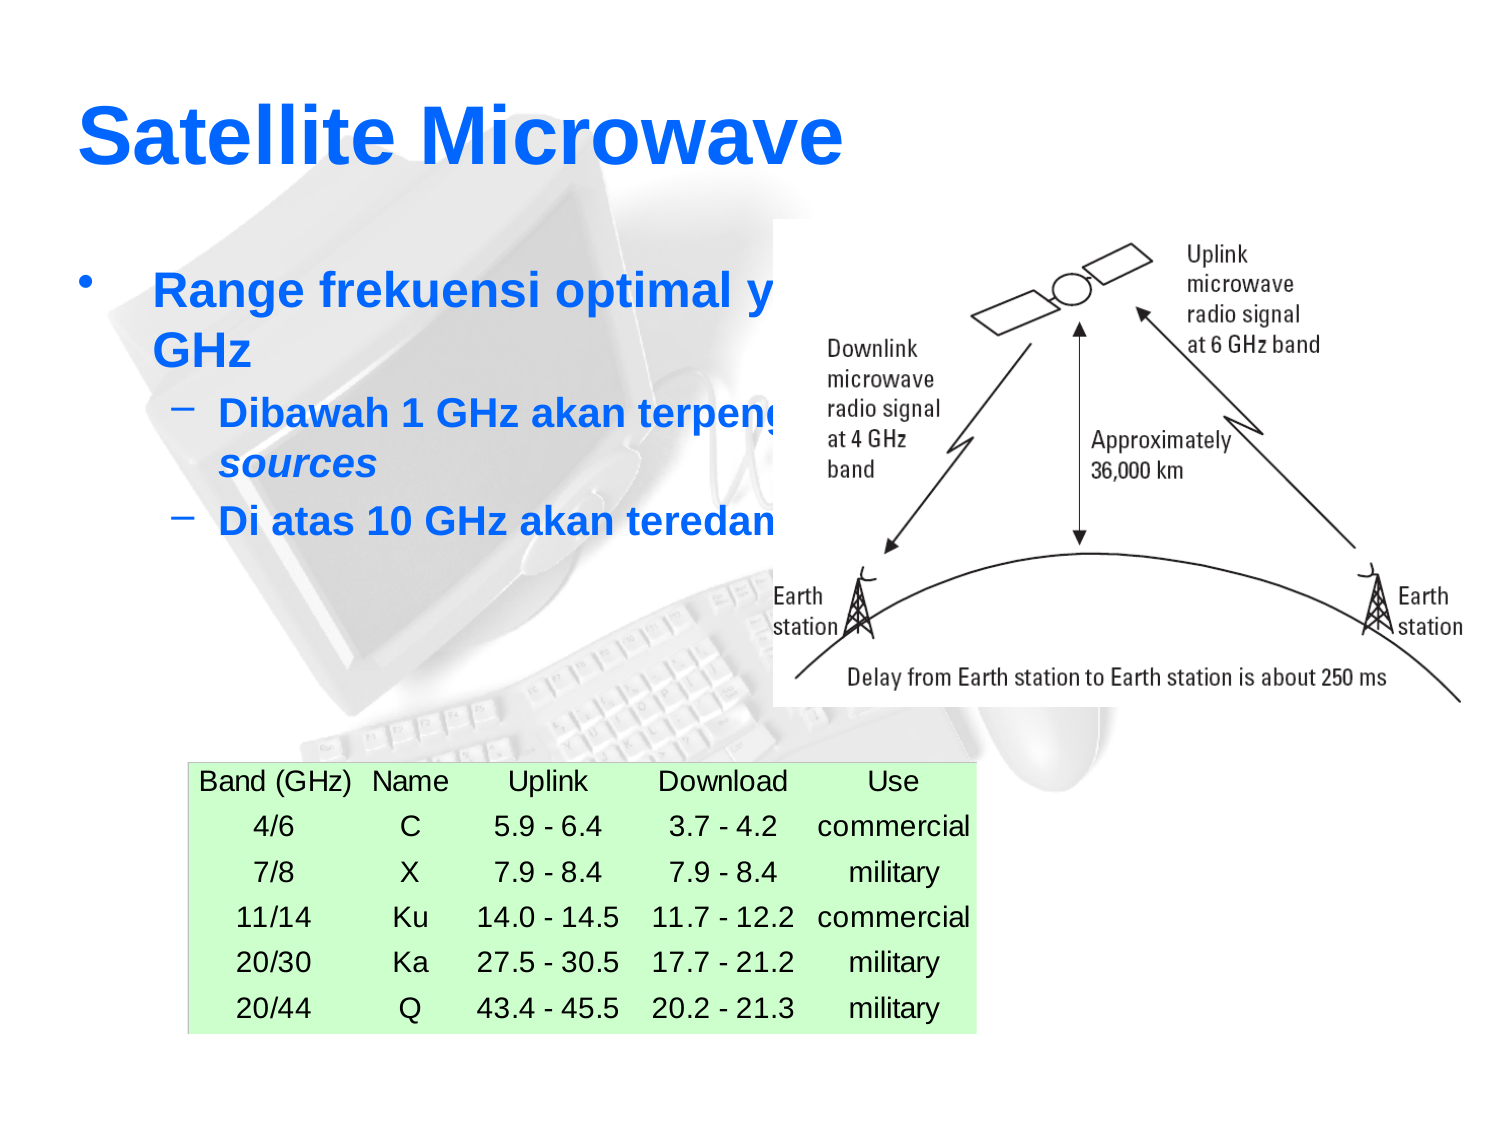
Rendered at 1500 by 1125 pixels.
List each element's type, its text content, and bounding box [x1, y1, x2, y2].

title Satellite Microwave [62, 37, 1463, 226]
list Range frekuensi optimal yang digunakan adalah:1 - 10 GHz Dibawah 1 GHz akan terpengaruh dari alam dan man-made sources Di atas 10 GHz akan teredam atmosfir [62, 249, 1463, 1051]
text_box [187, 761, 979, 1036]
picture [773, 219, 1471, 707]
